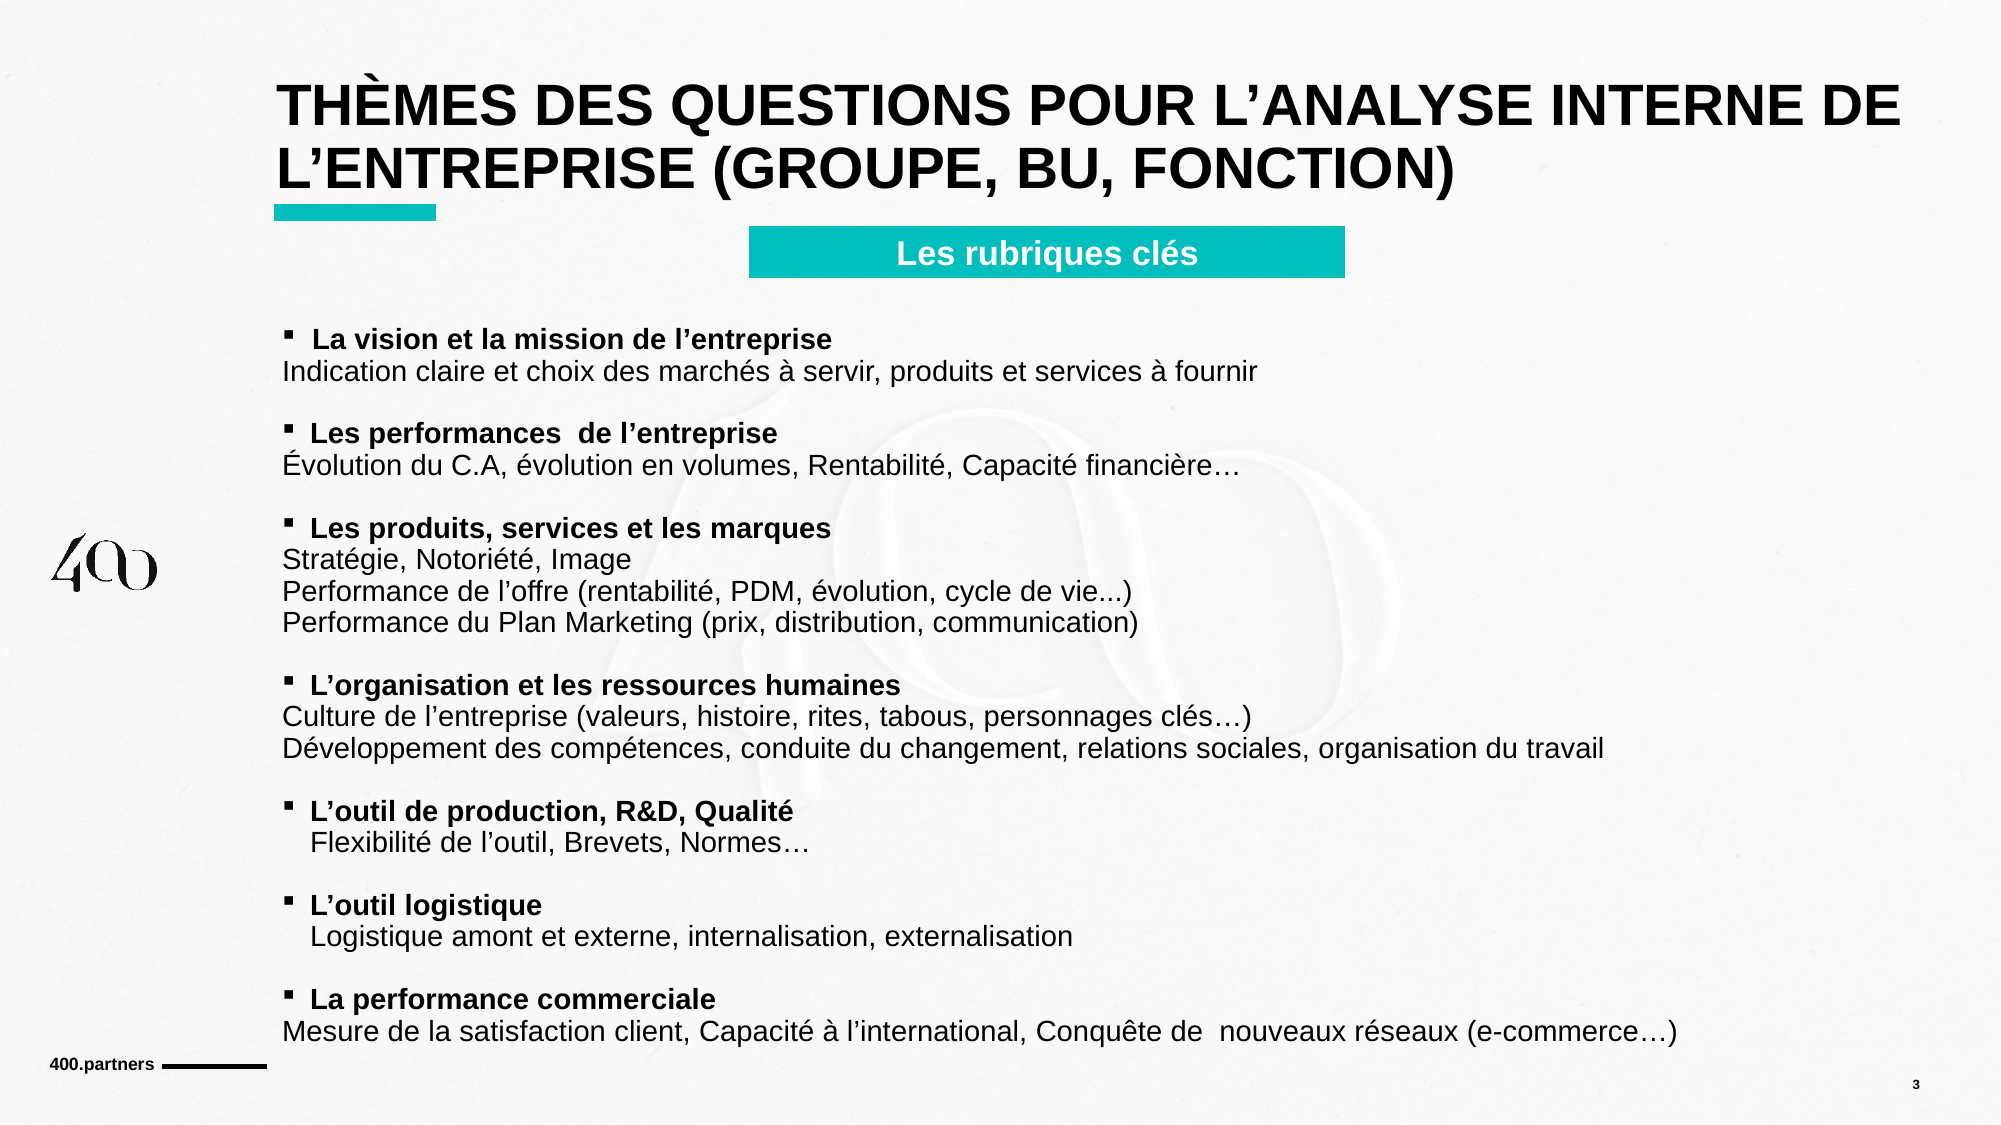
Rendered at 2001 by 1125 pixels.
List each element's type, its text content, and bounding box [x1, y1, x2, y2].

text_box La vision et la mission de l’entreprise Indication claire et choix des marchés à servir, produits et services à fournir Les performances de l’entreprise Évolution du C.A, évolution en volumes, Rentabilité, Capacité financière… Les produits, services et les marques Stratégie, Notoriété, Image Performance de l’offre (rentabilité, PDM, évolution, cycle de vie...) Performance du Plan Marketing (prix, distribution, communication) L’organisation et les ressources humaines Culture de l’entreprise (valeurs, histoire, rites, tabous, personnages clés…) Développement des compétences, conduite du changement, relations sociales, organisation du travail L’outil de production, R&D, Qualité Flexibilité de l’outil, Brevets, Normes… L’outil logistique Logistique amont et externe, internalisation, externalisation La performance commerciale Mesure de la satisfaction client, Capacité à l’international, Conquête de nouveaux réseaux (e-commerce…) [267, 317, 1889, 1067]
picture [51, 533, 157, 592]
list THÈMES DES QUESTIONS POUR L’ANALYSE INTERNE DE L’ENTREPRISE (GROUPE, BU, FONCTION) [261, 67, 1969, 128]
text_box Les rubriques clés [749, 226, 1345, 278]
text_box 400.partners [24, 1044, 268, 1083]
